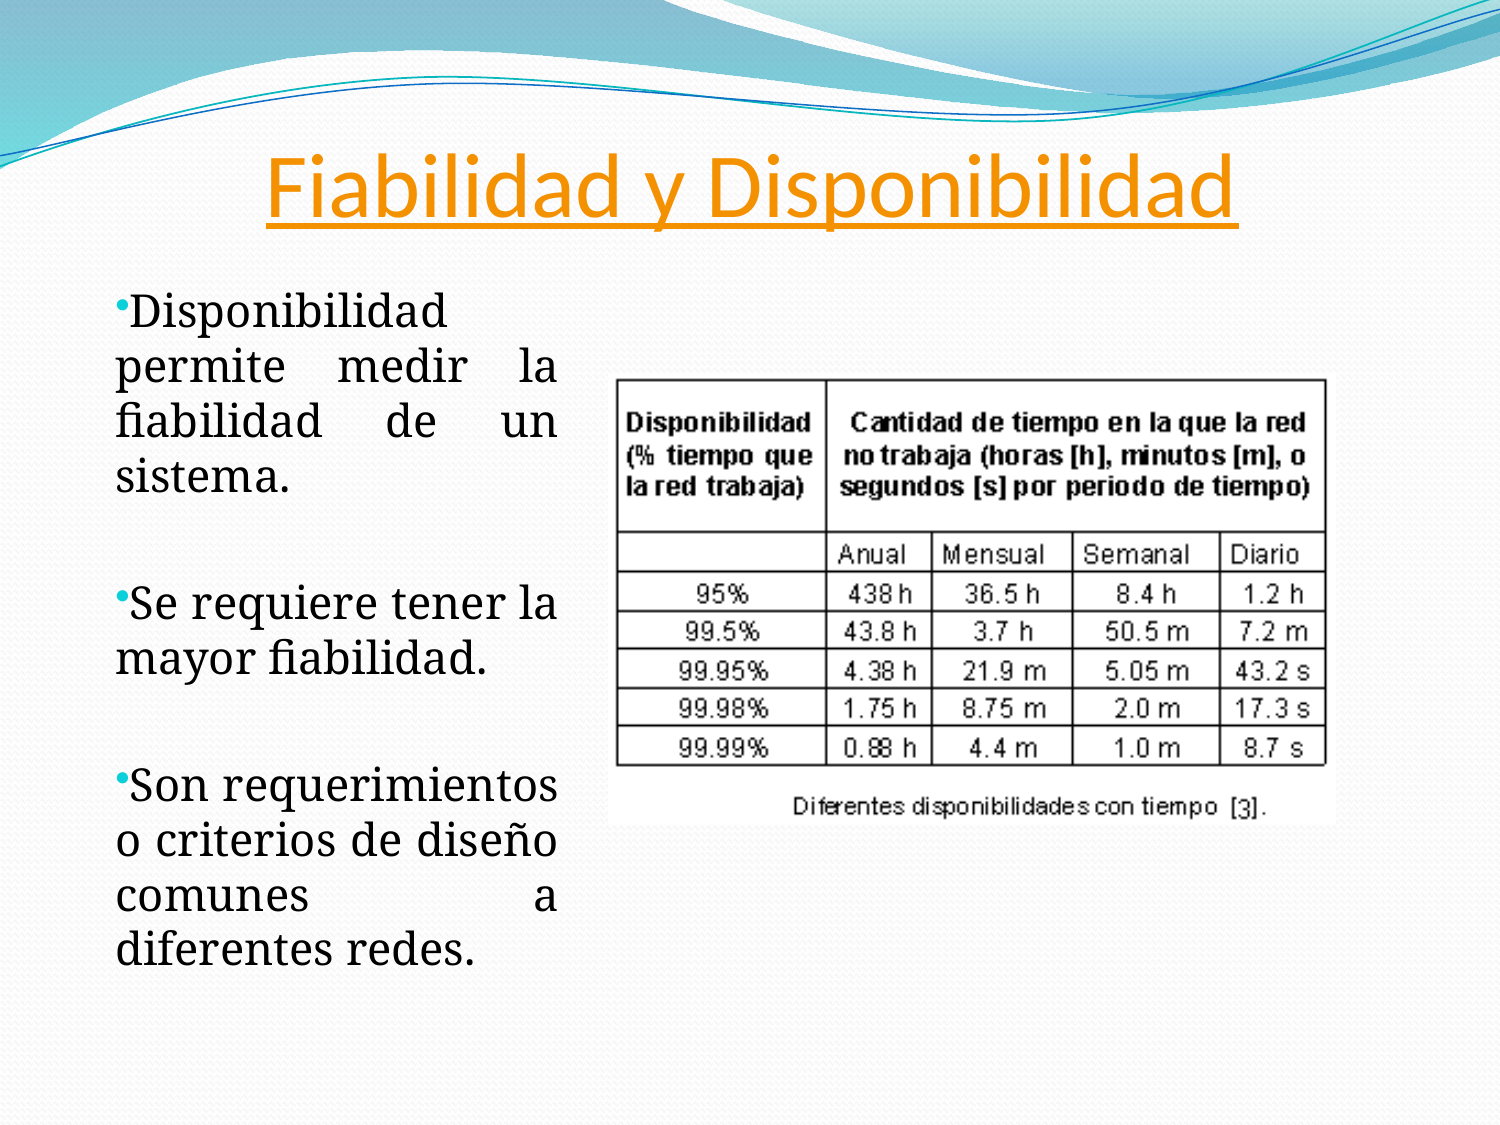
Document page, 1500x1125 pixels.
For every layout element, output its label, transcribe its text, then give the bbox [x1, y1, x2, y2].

list Disponibilidad permite medir la fiabilidad de un sistema. Se requiere tener la mayor fiabilidad. Son requerimientos o criterios de diseño comunes a diferentes redes. [112, 275, 563, 1025]
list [607, 373, 1336, 824]
title Fiabilidad y Disponibilidad [75, 44, 1430, 236]
